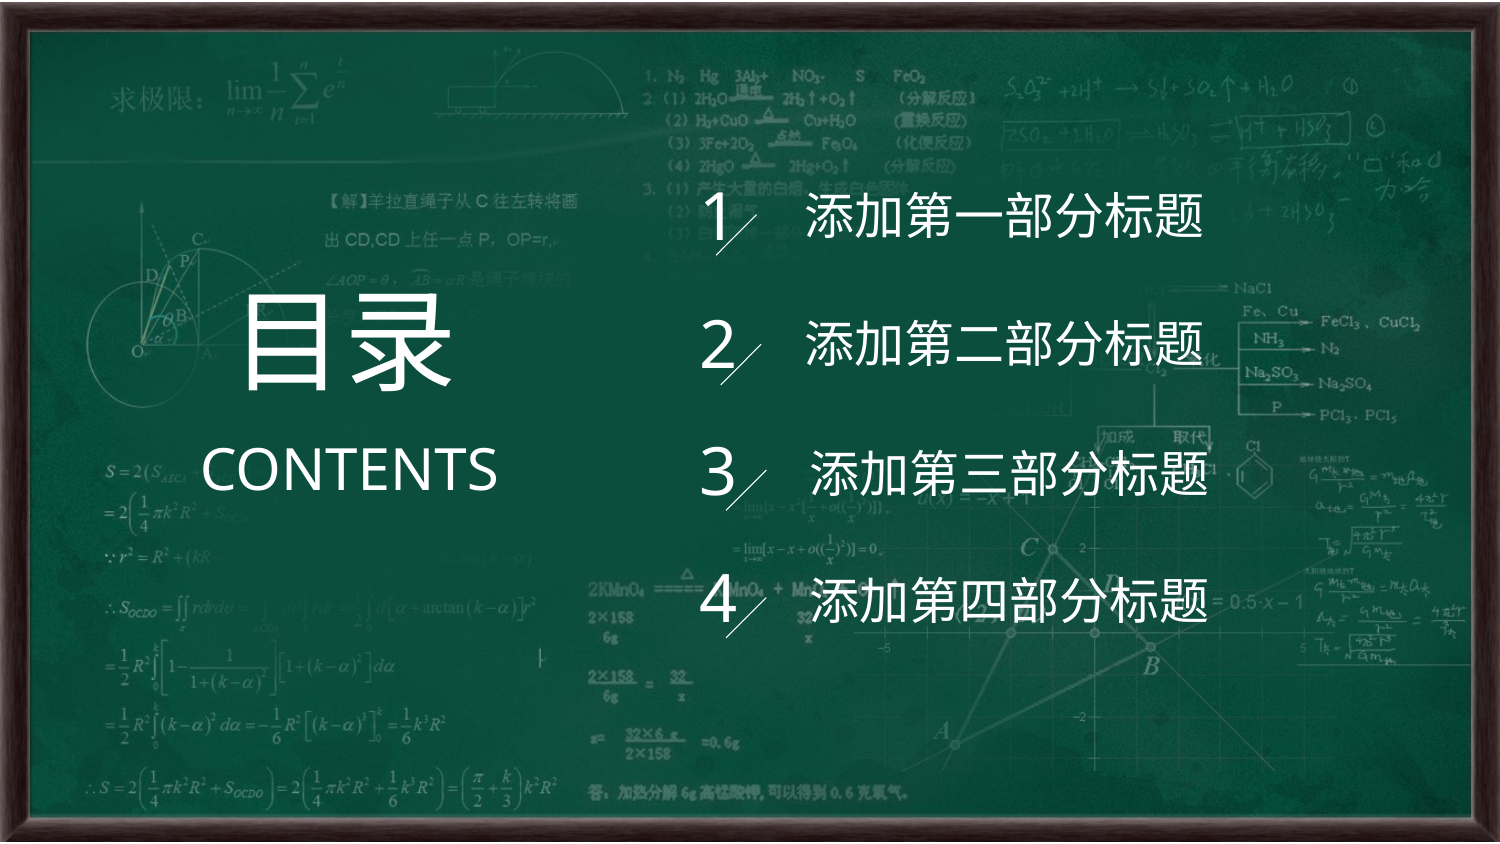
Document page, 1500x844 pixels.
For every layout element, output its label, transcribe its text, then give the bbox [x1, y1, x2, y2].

text_box 添加第四部分标题 [794, 562, 1299, 637]
text_box 2 [684, 293, 753, 389]
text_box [716, 214, 757, 256]
text_box 添加第二部分标题 [789, 304, 1294, 380]
text_box 1 [684, 166, 753, 262]
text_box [725, 469, 767, 511]
text_box 添加第一部分标题 [789, 177, 1294, 253]
text_box CONTENTS [124, 425, 575, 510]
text_box 4 [684, 548, 753, 644]
text_box 3 [684, 421, 753, 516]
picture [0, 2, 1500, 842]
text_box 添加第三部分标题 [794, 434, 1299, 510]
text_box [720, 344, 762, 385]
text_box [725, 597, 767, 638]
text_box 目录 [216, 262, 472, 413]
